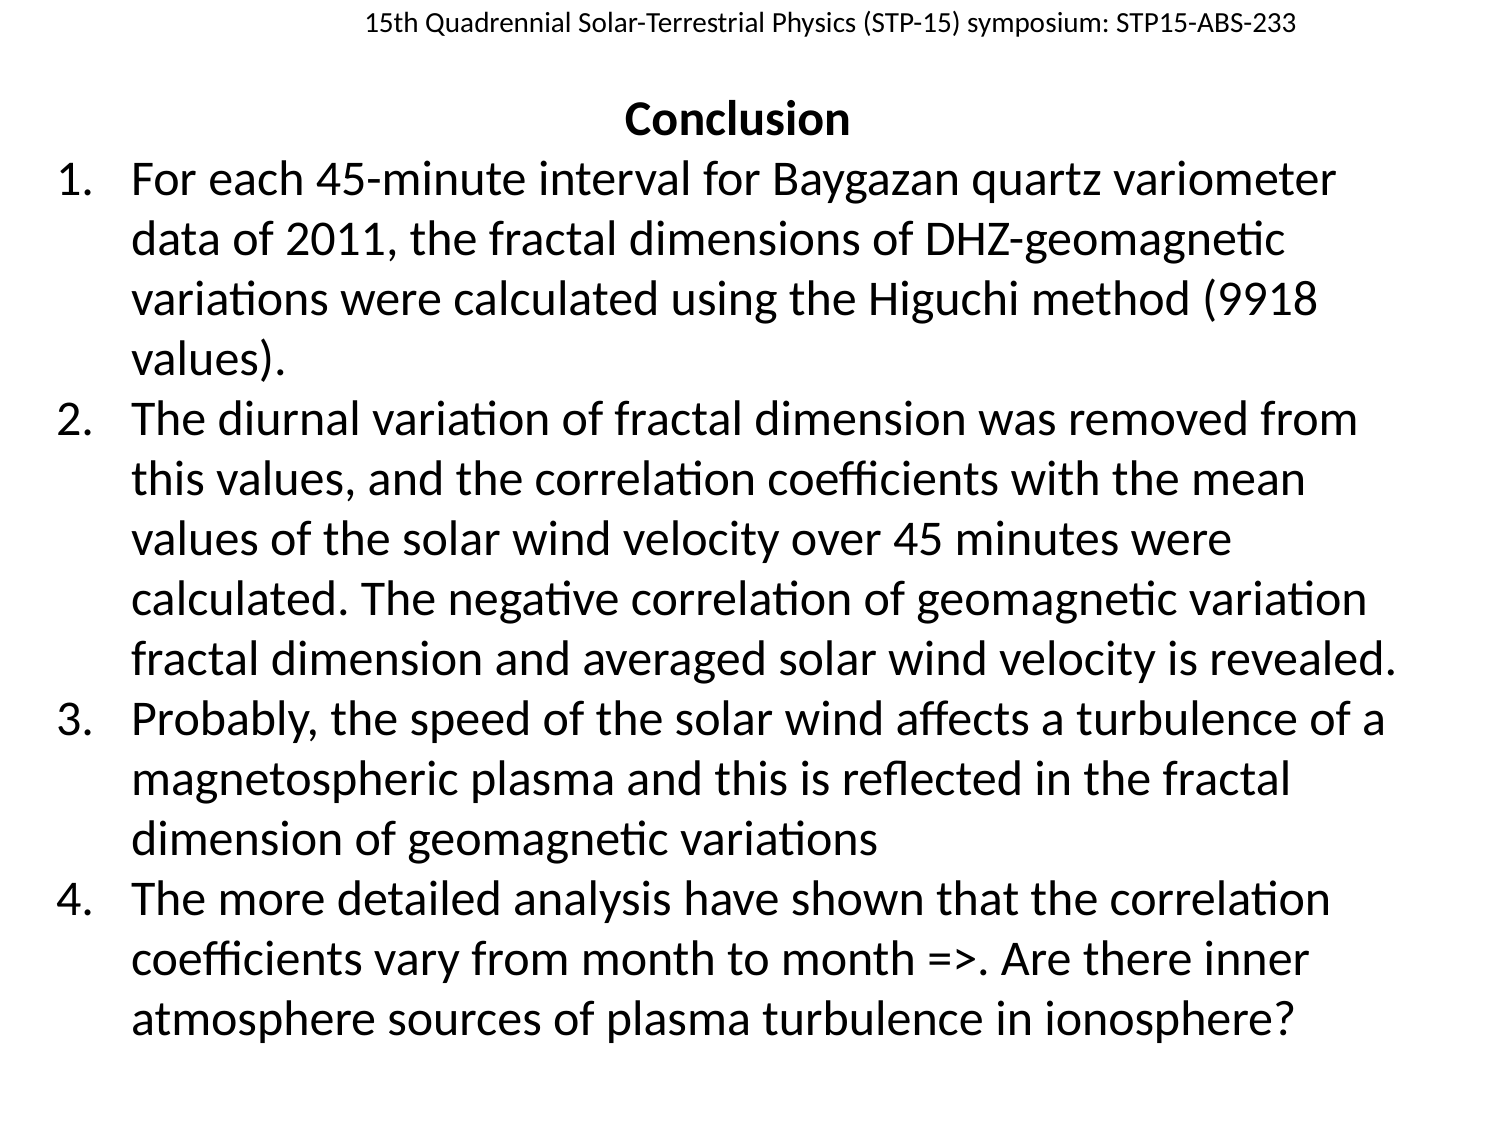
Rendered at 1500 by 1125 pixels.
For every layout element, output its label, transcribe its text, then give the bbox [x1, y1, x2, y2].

text_box 15th Quadrennial Solar-Terrestrial Physics (STP-15) symposium: STP15-ABS-233 [228, 0, 1434, 46]
text_box Conclusion For each 45-minute interval for Baygazan quartz variometer data of 2011, the fractal dimensions of DHZ-geomagnetic variations were calculated using the Higuchi method (9918 values). The diurnal variation of fractal dimension was removed from this values, and the correlation coefficients with the mean values of the solar wind velocity over 45 minutes were calculated. The negative correlation of geomagnetic variation fractal dimension and averaged solar wind velocity is revealed. Probably, the speed of the solar wind affects a turbulence of a magnetospheric plasma and this is reflected in the fractal dimension of geomagnetic variations The more detailed analysis have shown that the correlation coefficients vary from month to month =>. Are there inner atmosphere sources of plasma turbulence in ionosphere? [41, 78, 1436, 1053]
